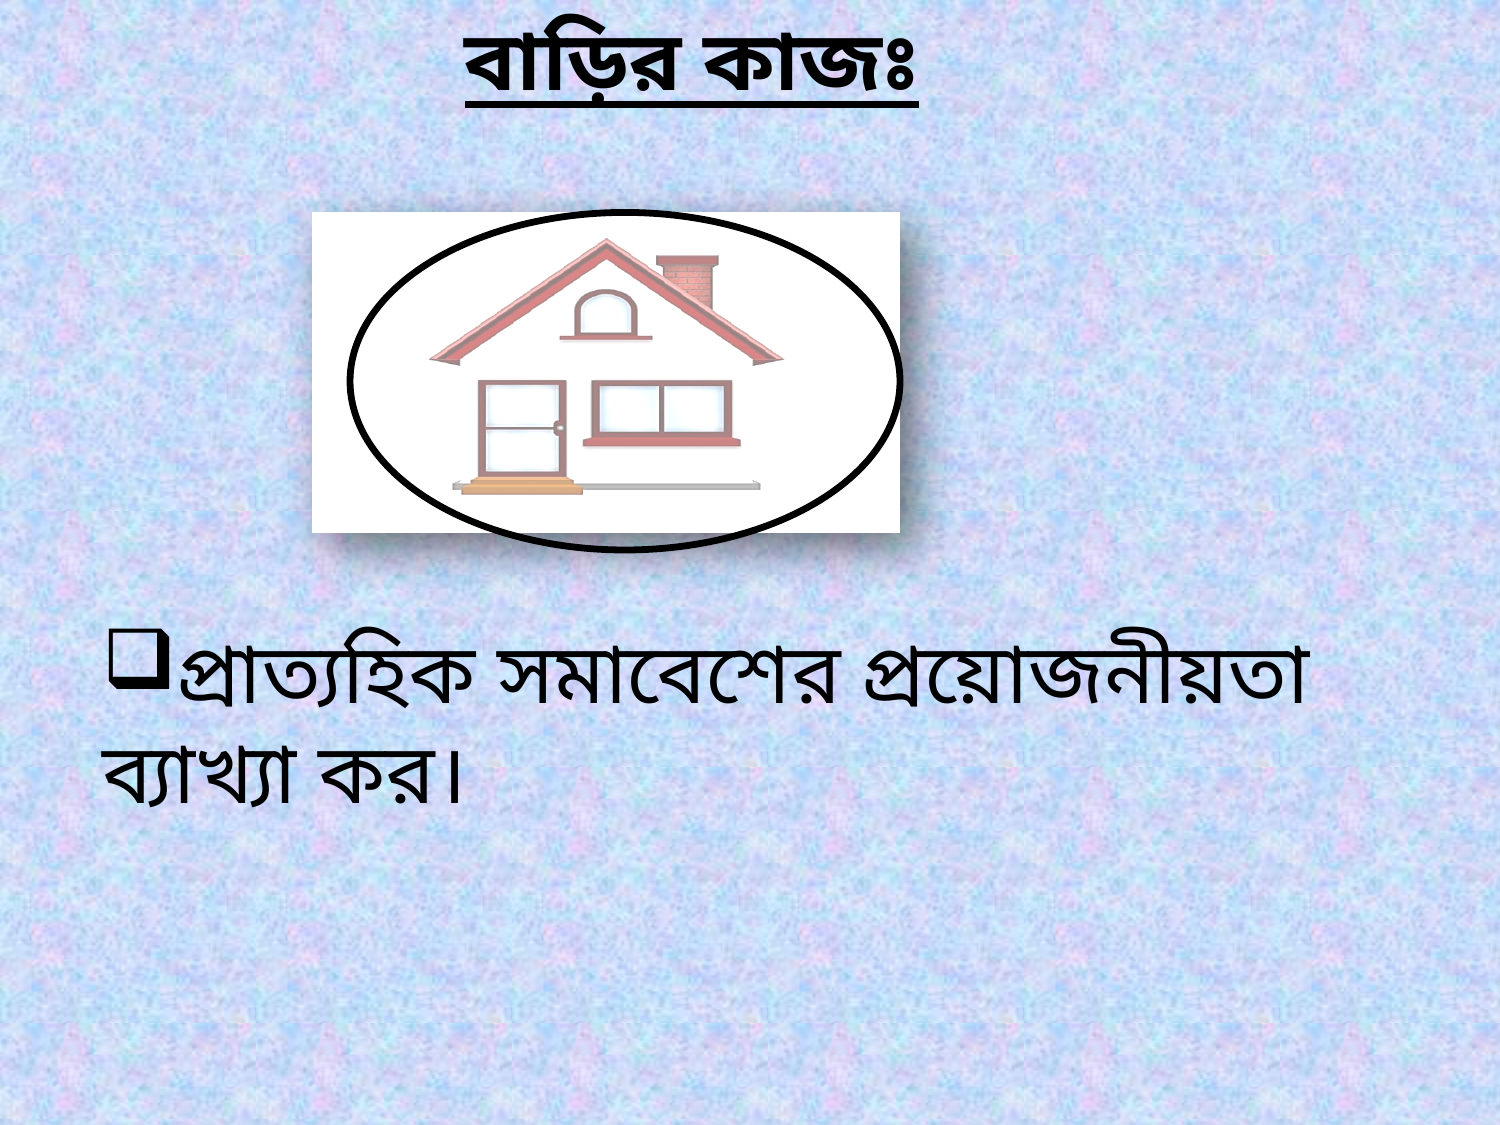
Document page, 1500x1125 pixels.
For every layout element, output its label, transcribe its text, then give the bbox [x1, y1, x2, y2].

text_box প্রাত্যহিক সমাবেশের প্রয়োজনীয়তা ব্যাখ্যা কর। [87, 612, 1375, 828]
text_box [312, 212, 901, 551]
text_box বাড়ির কাজঃ [450, 0, 1238, 115]
picture [0, 0, 1500, 1125]
